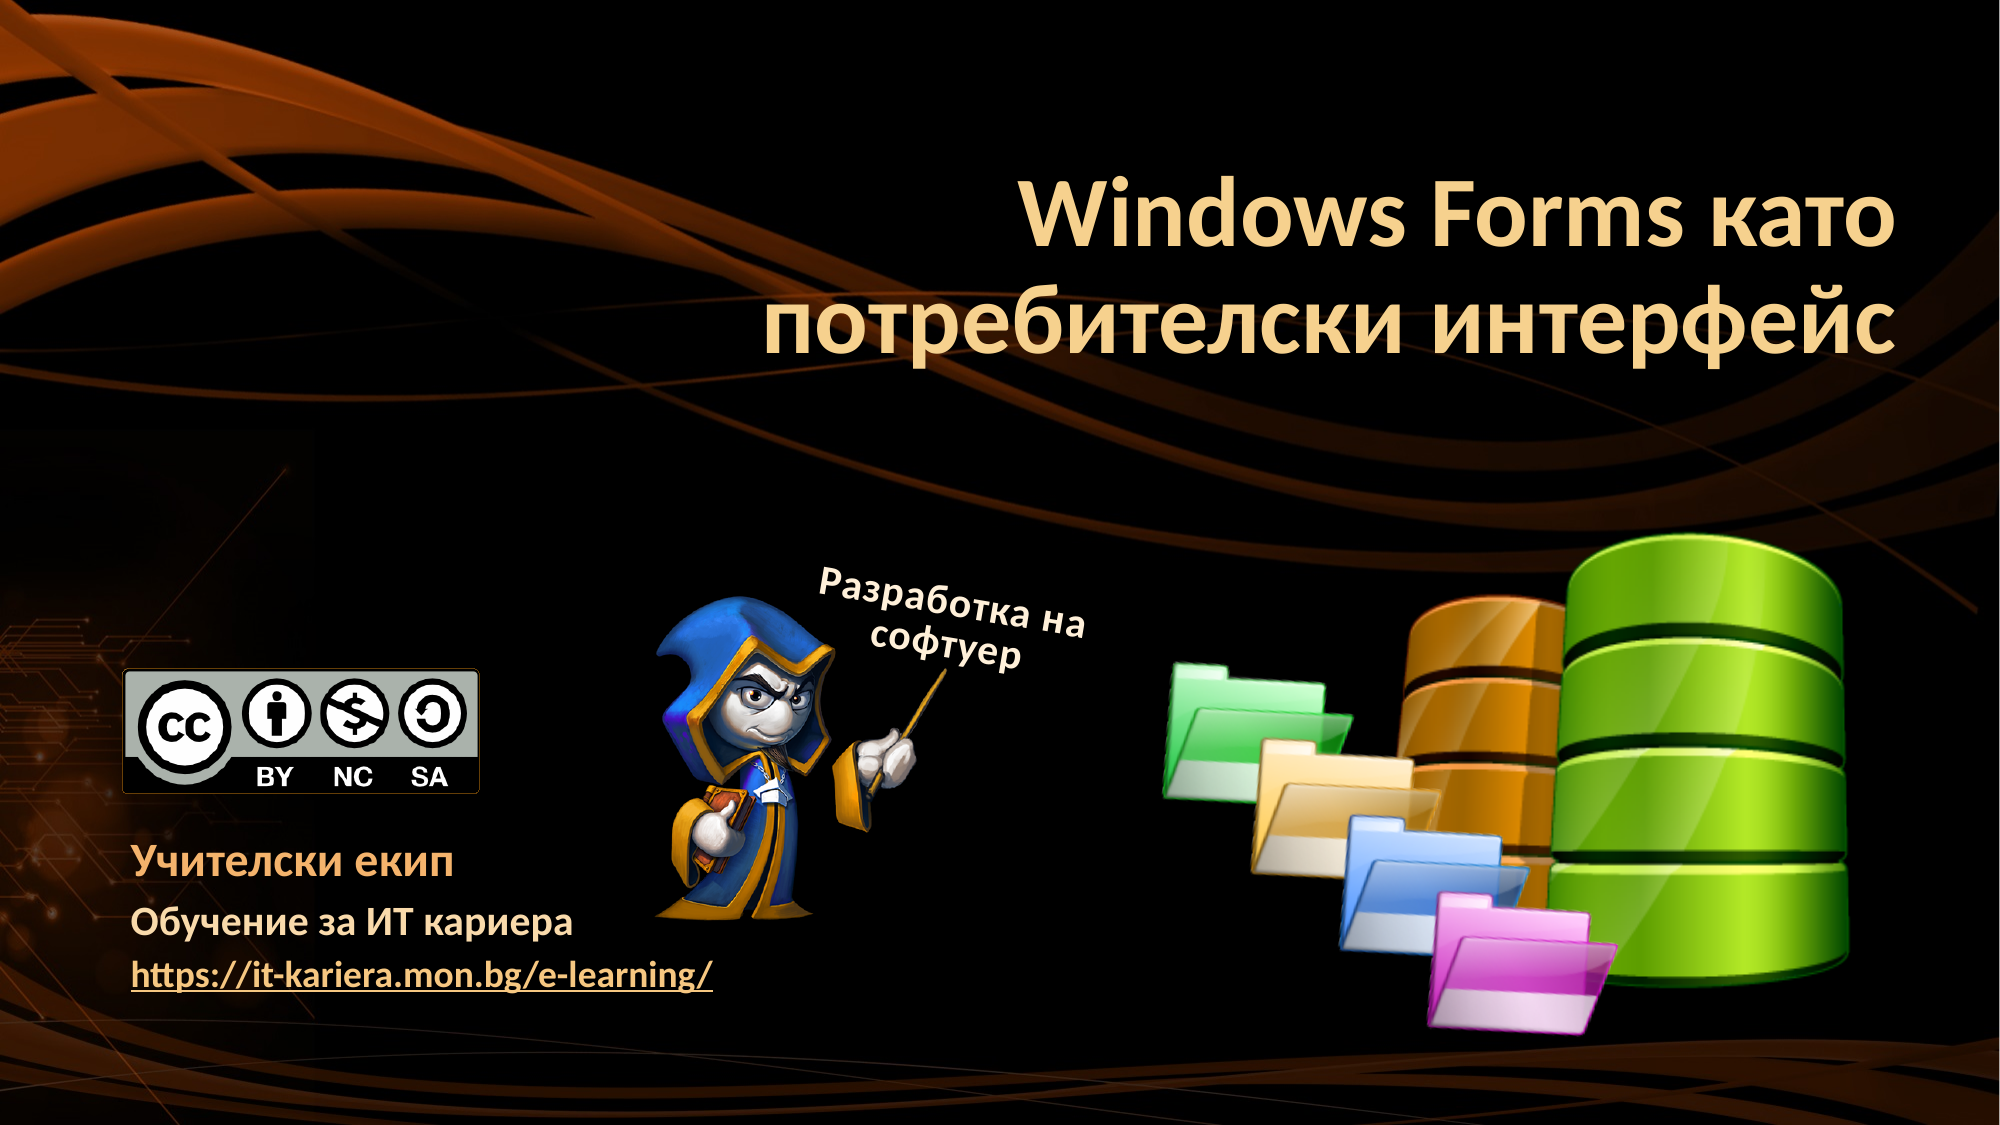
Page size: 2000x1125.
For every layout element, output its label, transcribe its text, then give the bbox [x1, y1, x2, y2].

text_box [122, 574, 1102, 1009]
picture [0, 0, 2000, 1125]
text_box [574, 314, 1898, 534]
text_box Windows Forms като потребителски интерфейс [412, 125, 1898, 411]
